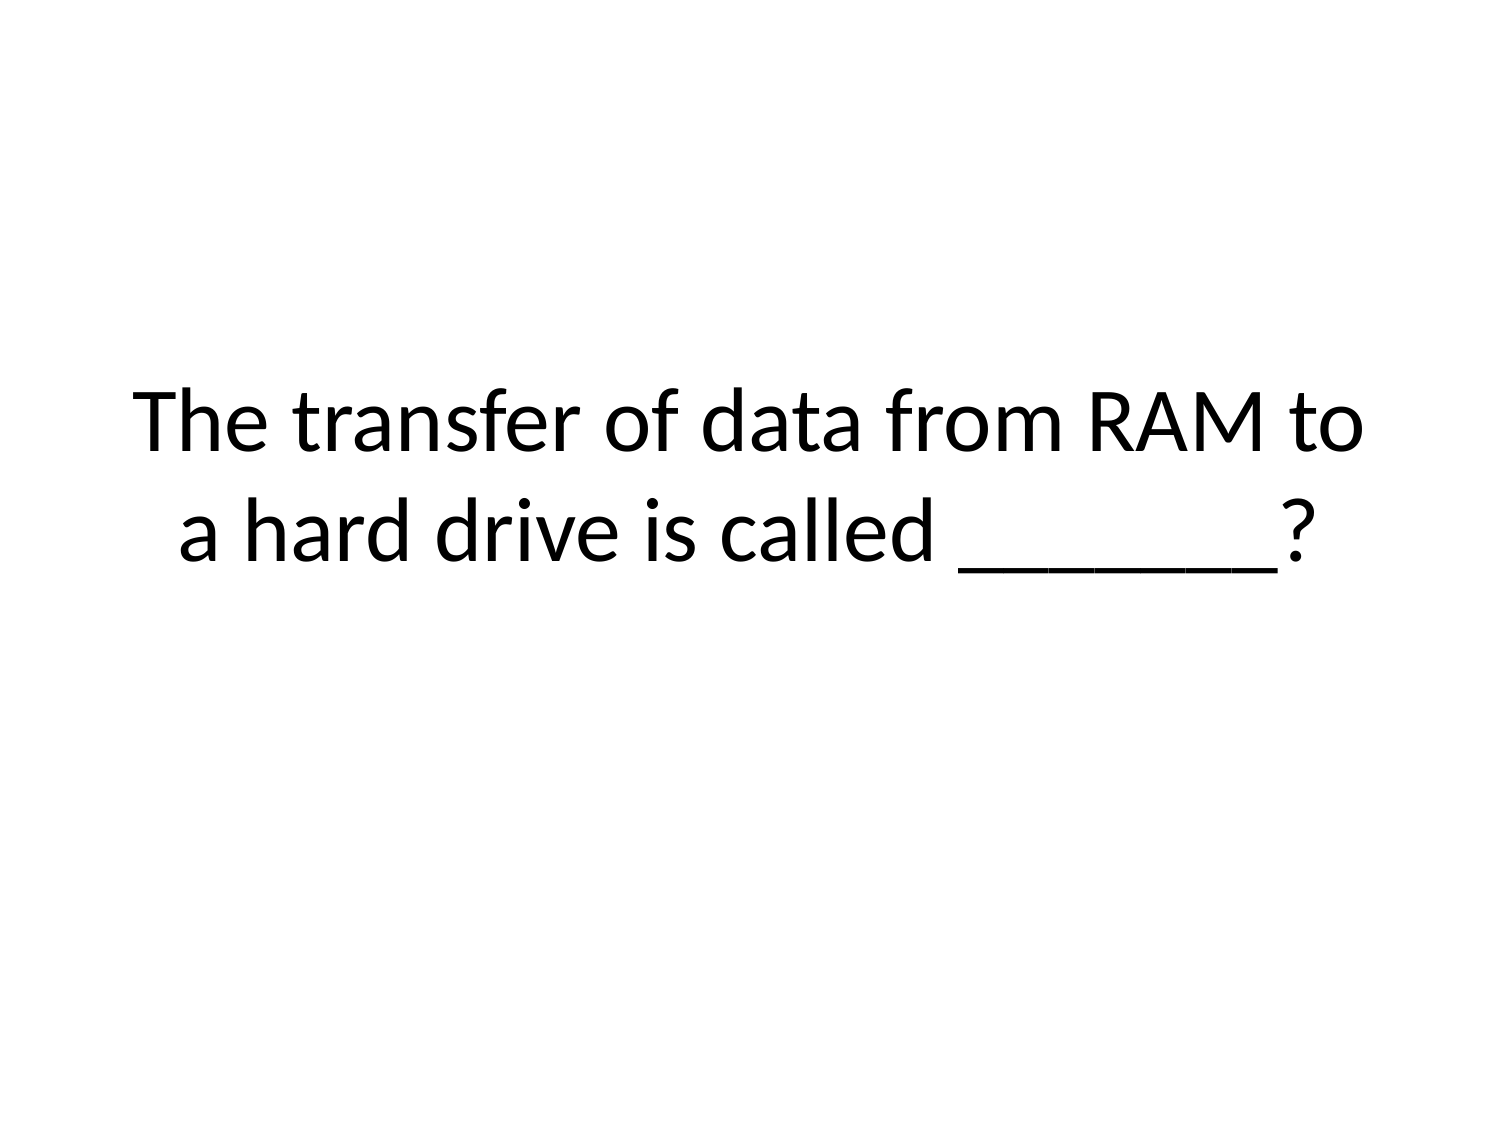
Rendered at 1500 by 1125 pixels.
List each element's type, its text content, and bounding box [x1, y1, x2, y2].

title The transfer of data from RAM to a hard drive is called _______? [112, 349, 1388, 591]
